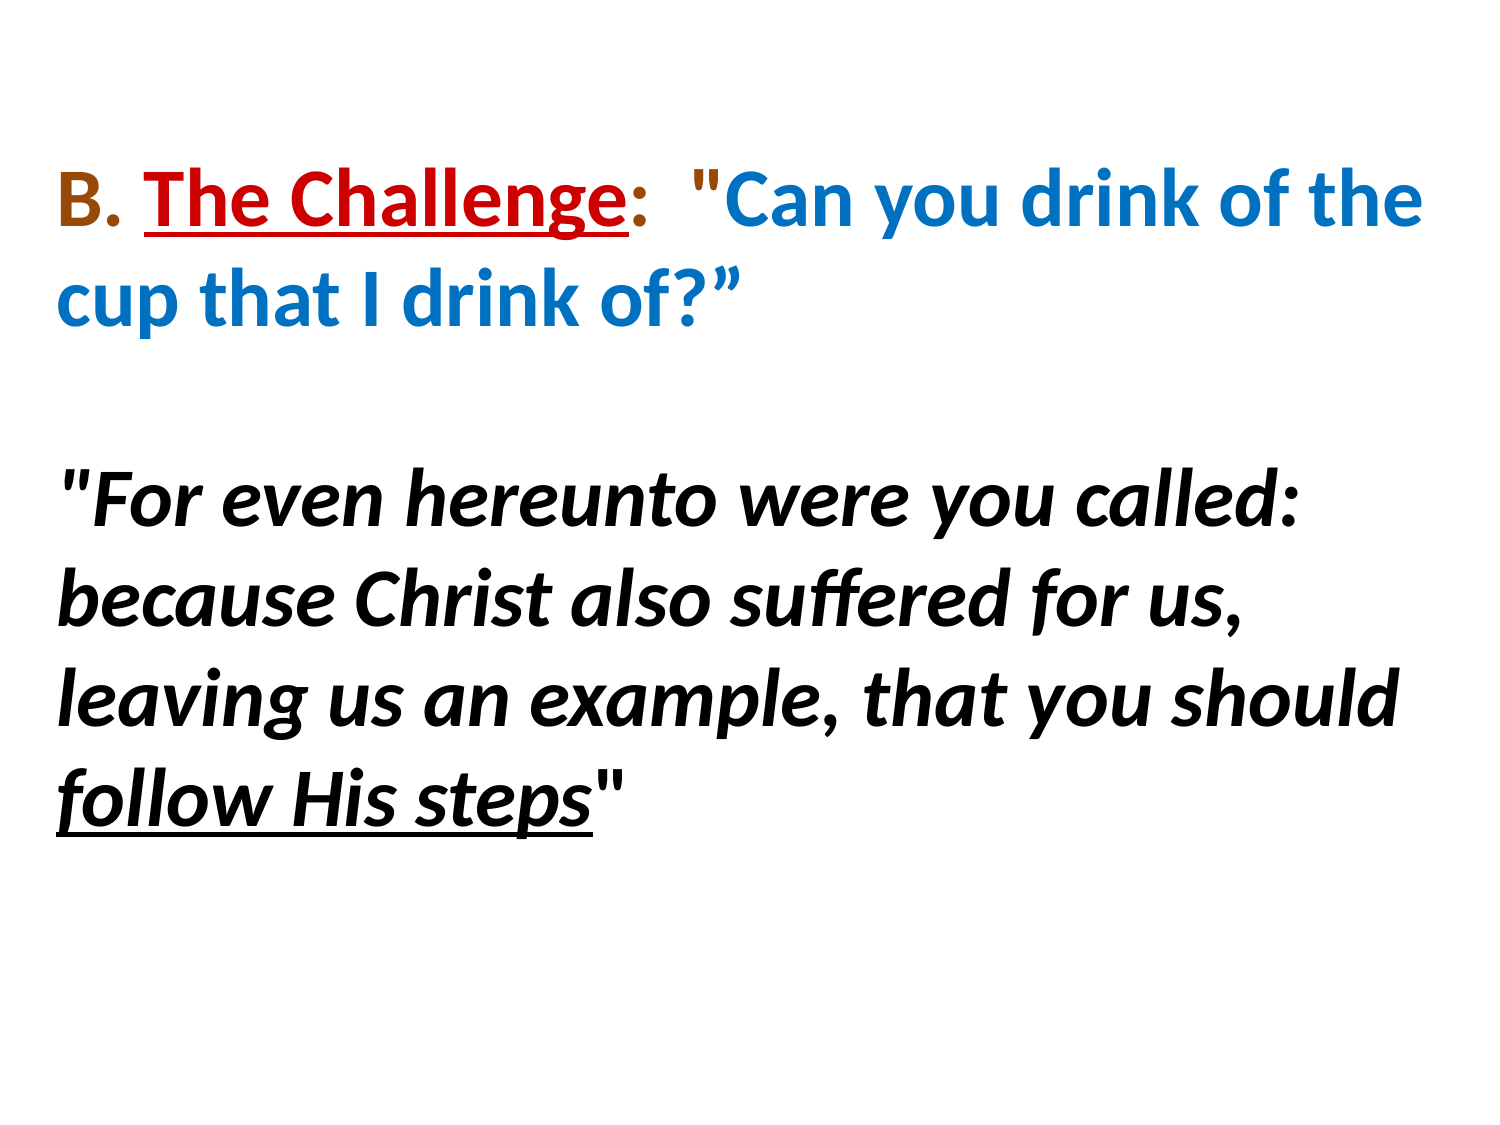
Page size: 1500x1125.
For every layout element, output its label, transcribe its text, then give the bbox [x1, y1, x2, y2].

text_box B. The Challenge: "Can you drink of the cup that I drink of?” "For even hereunto were you called: because Christ also suffered for us, leaving us an example, that you should follow His steps" [41, 35, 1477, 931]
